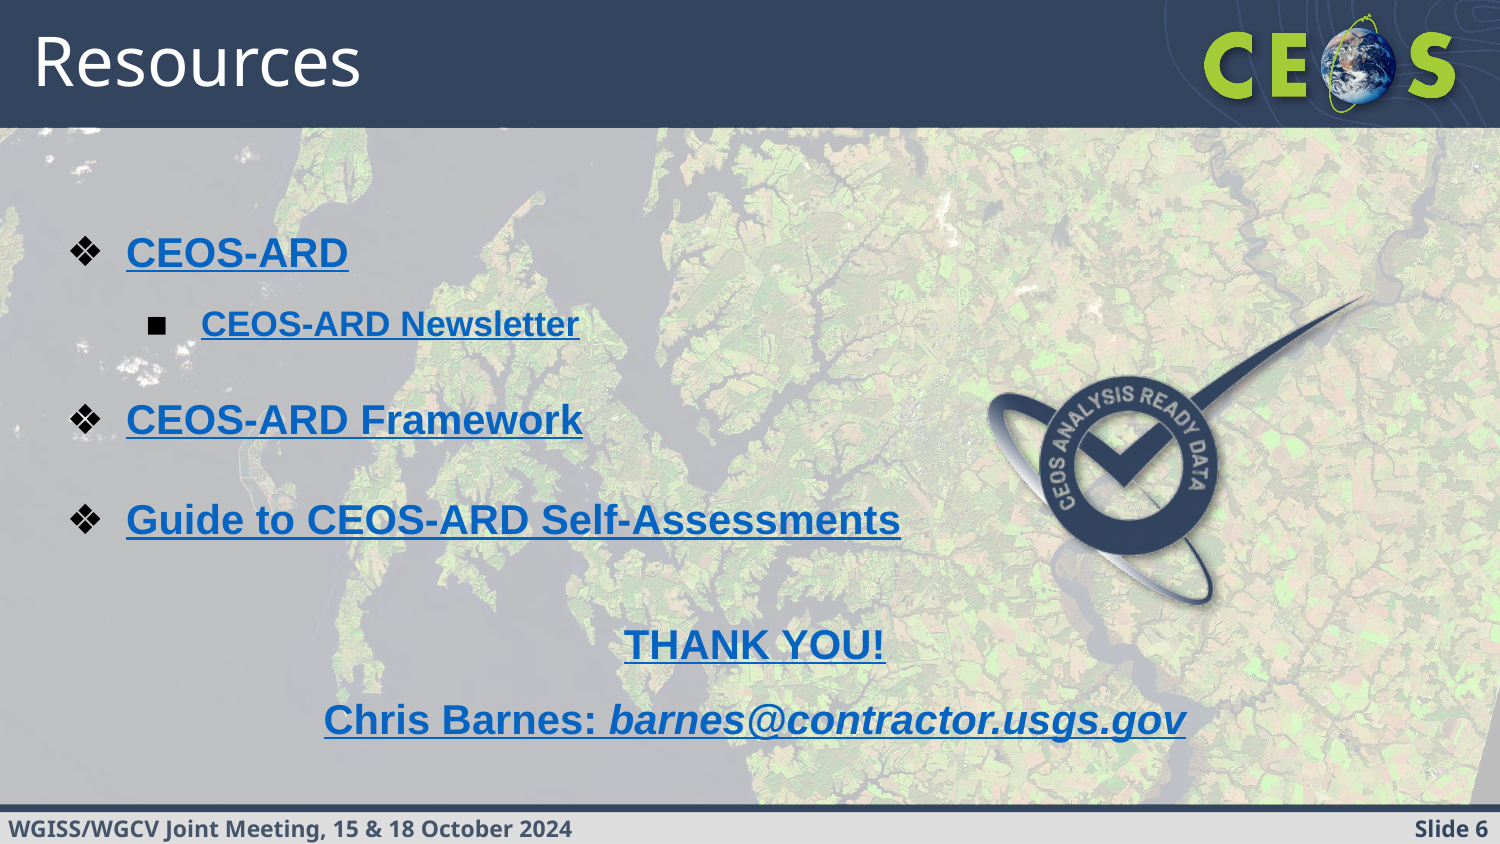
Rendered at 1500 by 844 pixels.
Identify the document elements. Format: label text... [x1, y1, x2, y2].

picture [0, 127, 1500, 805]
picture [1204, 13, 1455, 113]
title Resources [21, 21, 1177, 118]
